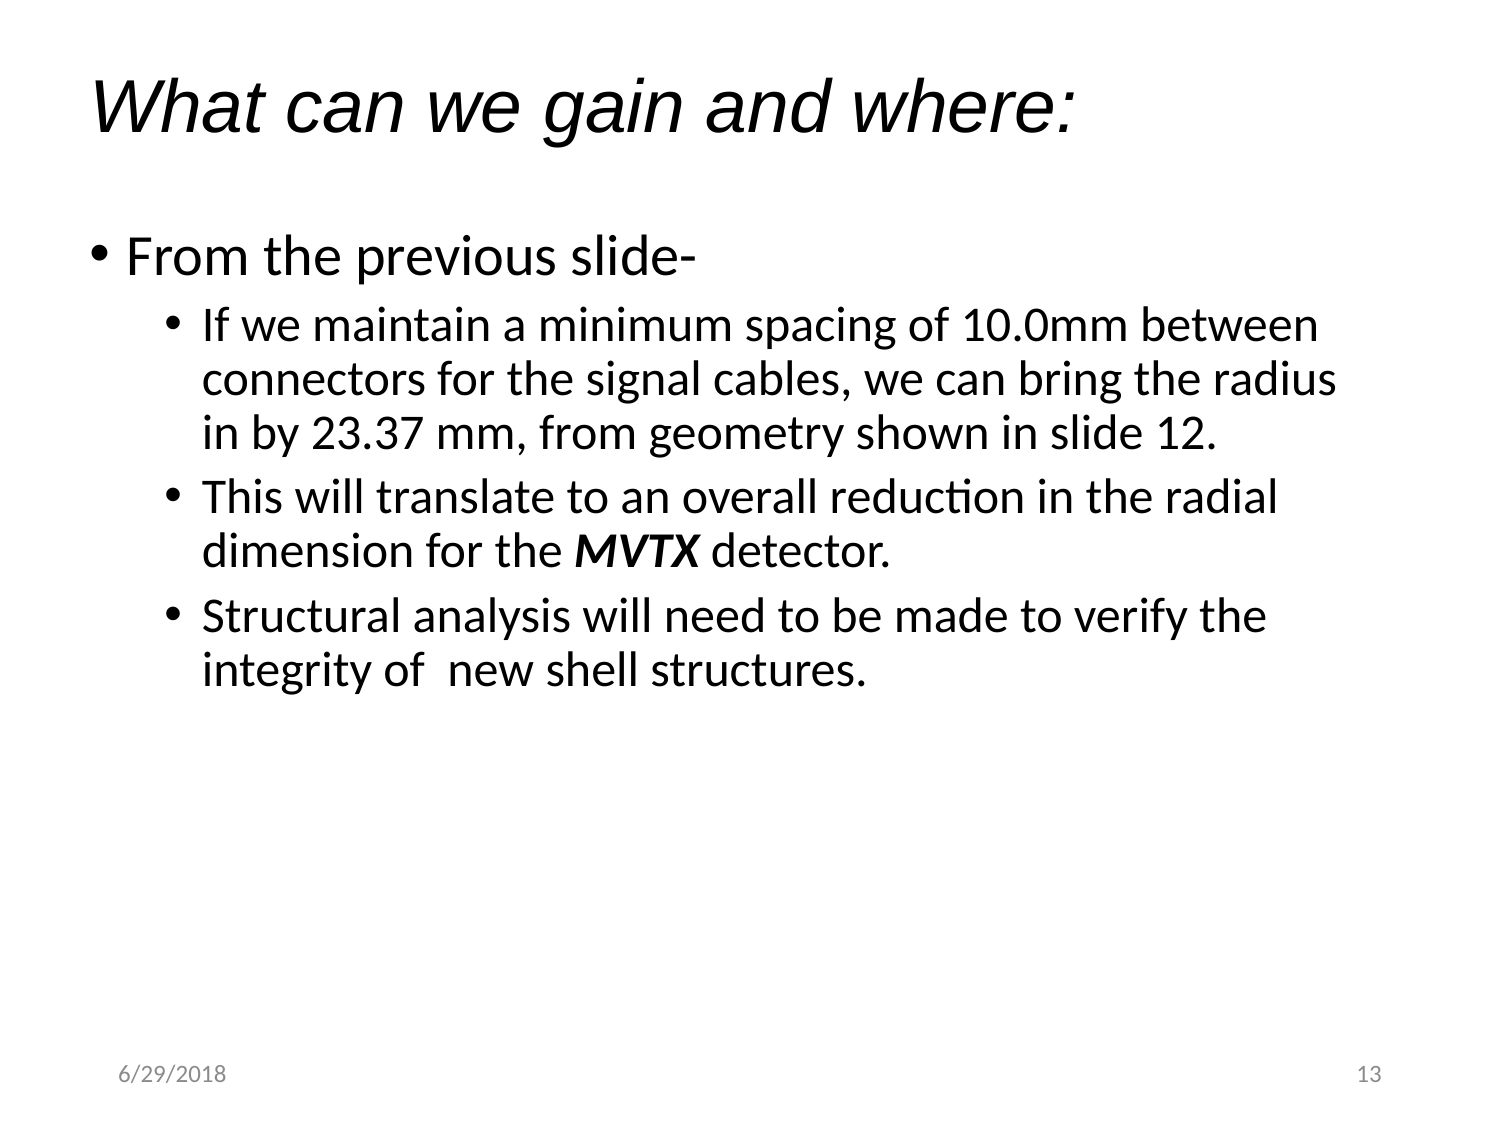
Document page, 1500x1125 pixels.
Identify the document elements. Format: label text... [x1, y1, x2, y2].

list From the previous slide- If we maintain a minimum spacing of 10.0mm between connectors for the signal cables, we can bring the radius in by 23.37 mm, from geometry shown in slide 12. This will translate to an overall reduction in the radial dimension for the MVTX detector. Structural analysis will need to be made to verify the integrity of new shell structures. [74, 217, 1369, 960]
title What can we gain and where: [74, 0, 1369, 217]
slide_number 13 [1059, 1042, 1397, 1103]
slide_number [103, 1042, 441, 1103]
